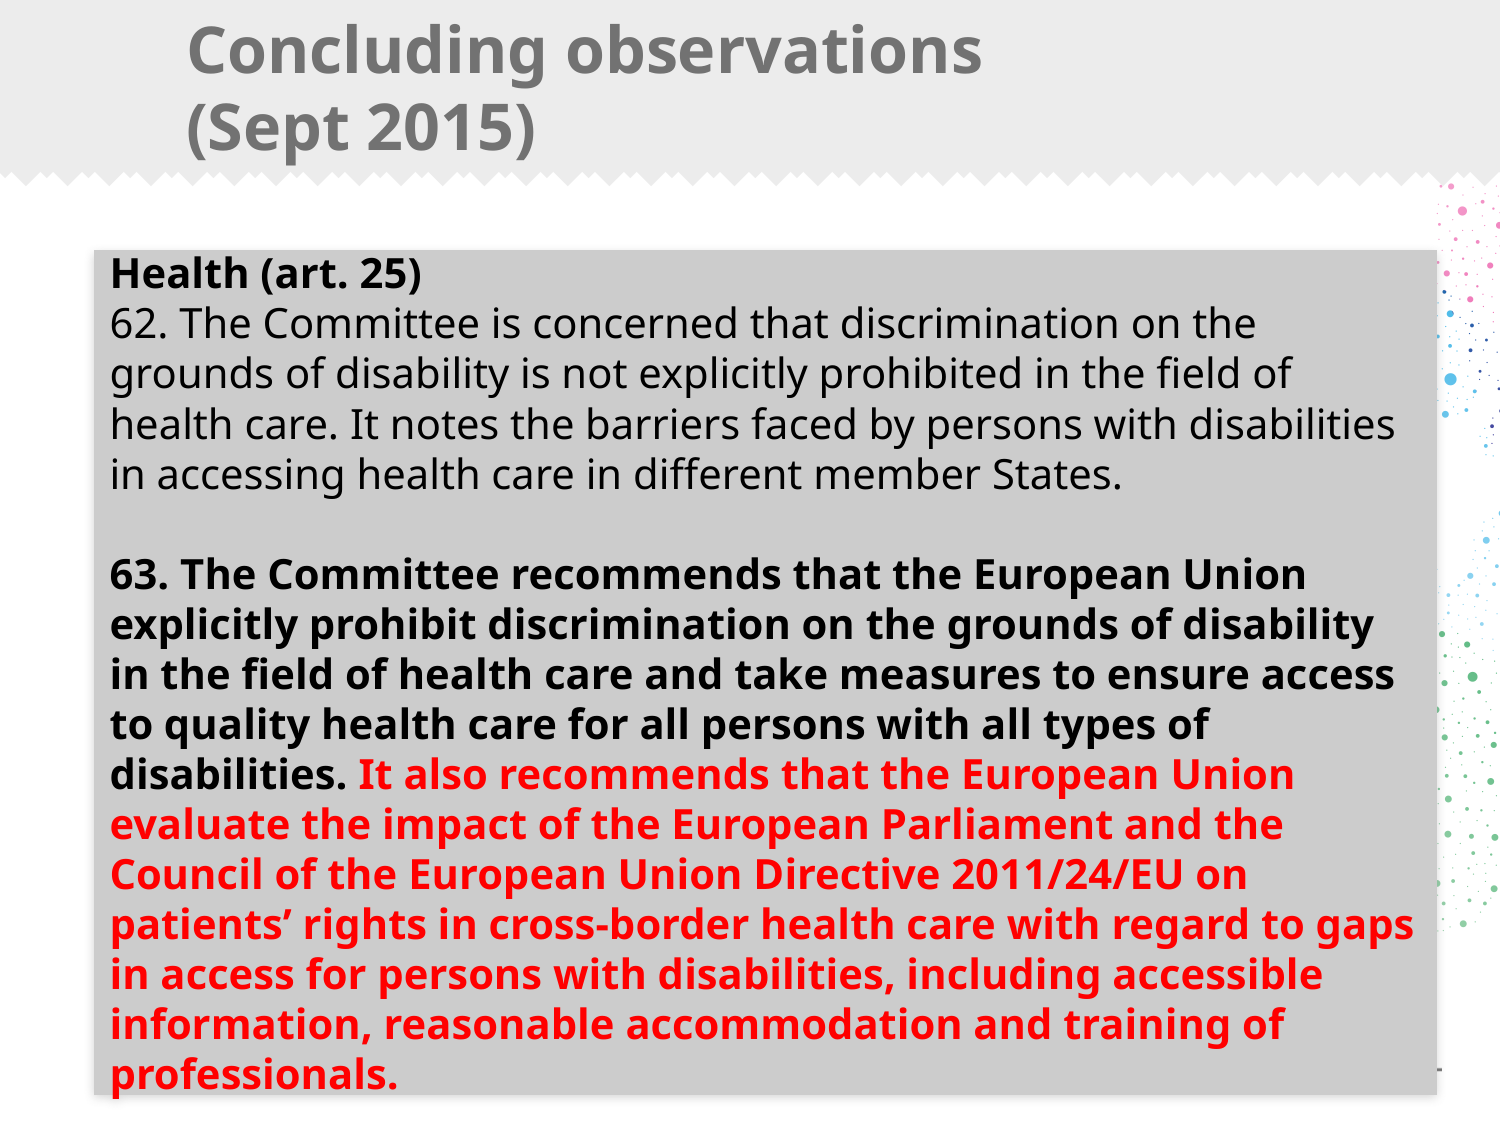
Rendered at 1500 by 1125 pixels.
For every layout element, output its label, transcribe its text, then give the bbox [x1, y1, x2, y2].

picture [0, 0, 1500, 1125]
title Concluding observations (Sept 2015) [171, 7, 1164, 165]
text_box Health (art. 25) 62. The Committee is concerned that discrimination on the grounds of disability is not explicitly prohibited in the field of health care. It notes the barriers faced by persons with disabilities in accessing health care in different member States. 63. The Committee recommends that the European Union explicitly prohibit discrimination on the grounds of disability in the field of health care and take measures to ensure access to quality health care for all persons with all types of disabilities. It also recommends that the European Union evaluate the impact of the European Parliament and the Council of the European Union Directive 2011/24/EU on patients’ rights in cross-border health care with regard to gaps in access for persons with disabilities, including accessible information, reasonable accommodation and training of professionals. [94, 250, 1437, 1094]
